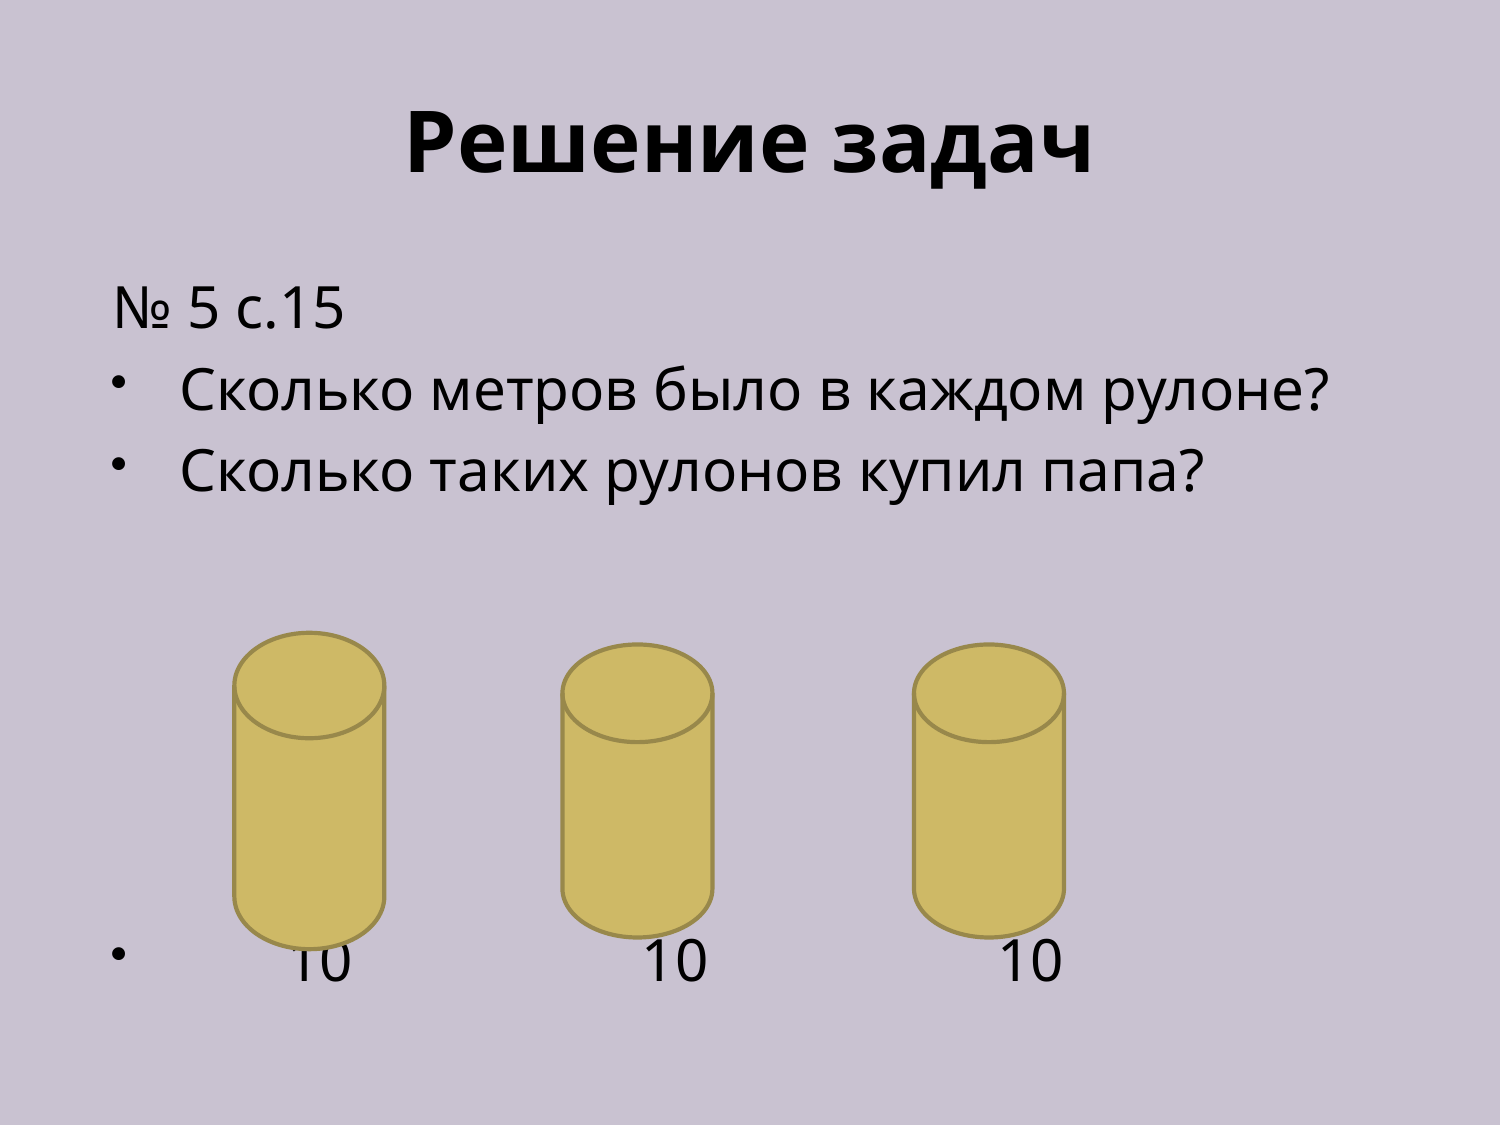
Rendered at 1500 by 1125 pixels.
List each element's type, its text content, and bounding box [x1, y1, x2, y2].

list № 5 с.15 Сколько метров было в каждом рулоне? Сколько таких рулонов купил папа? 10 10 10 [75, 262, 1425, 1035]
text_box [232, 630, 387, 952]
text_box [560, 642, 715, 940]
text_box [911, 642, 1067, 940]
title Решение задач [75, 45, 1425, 233]
